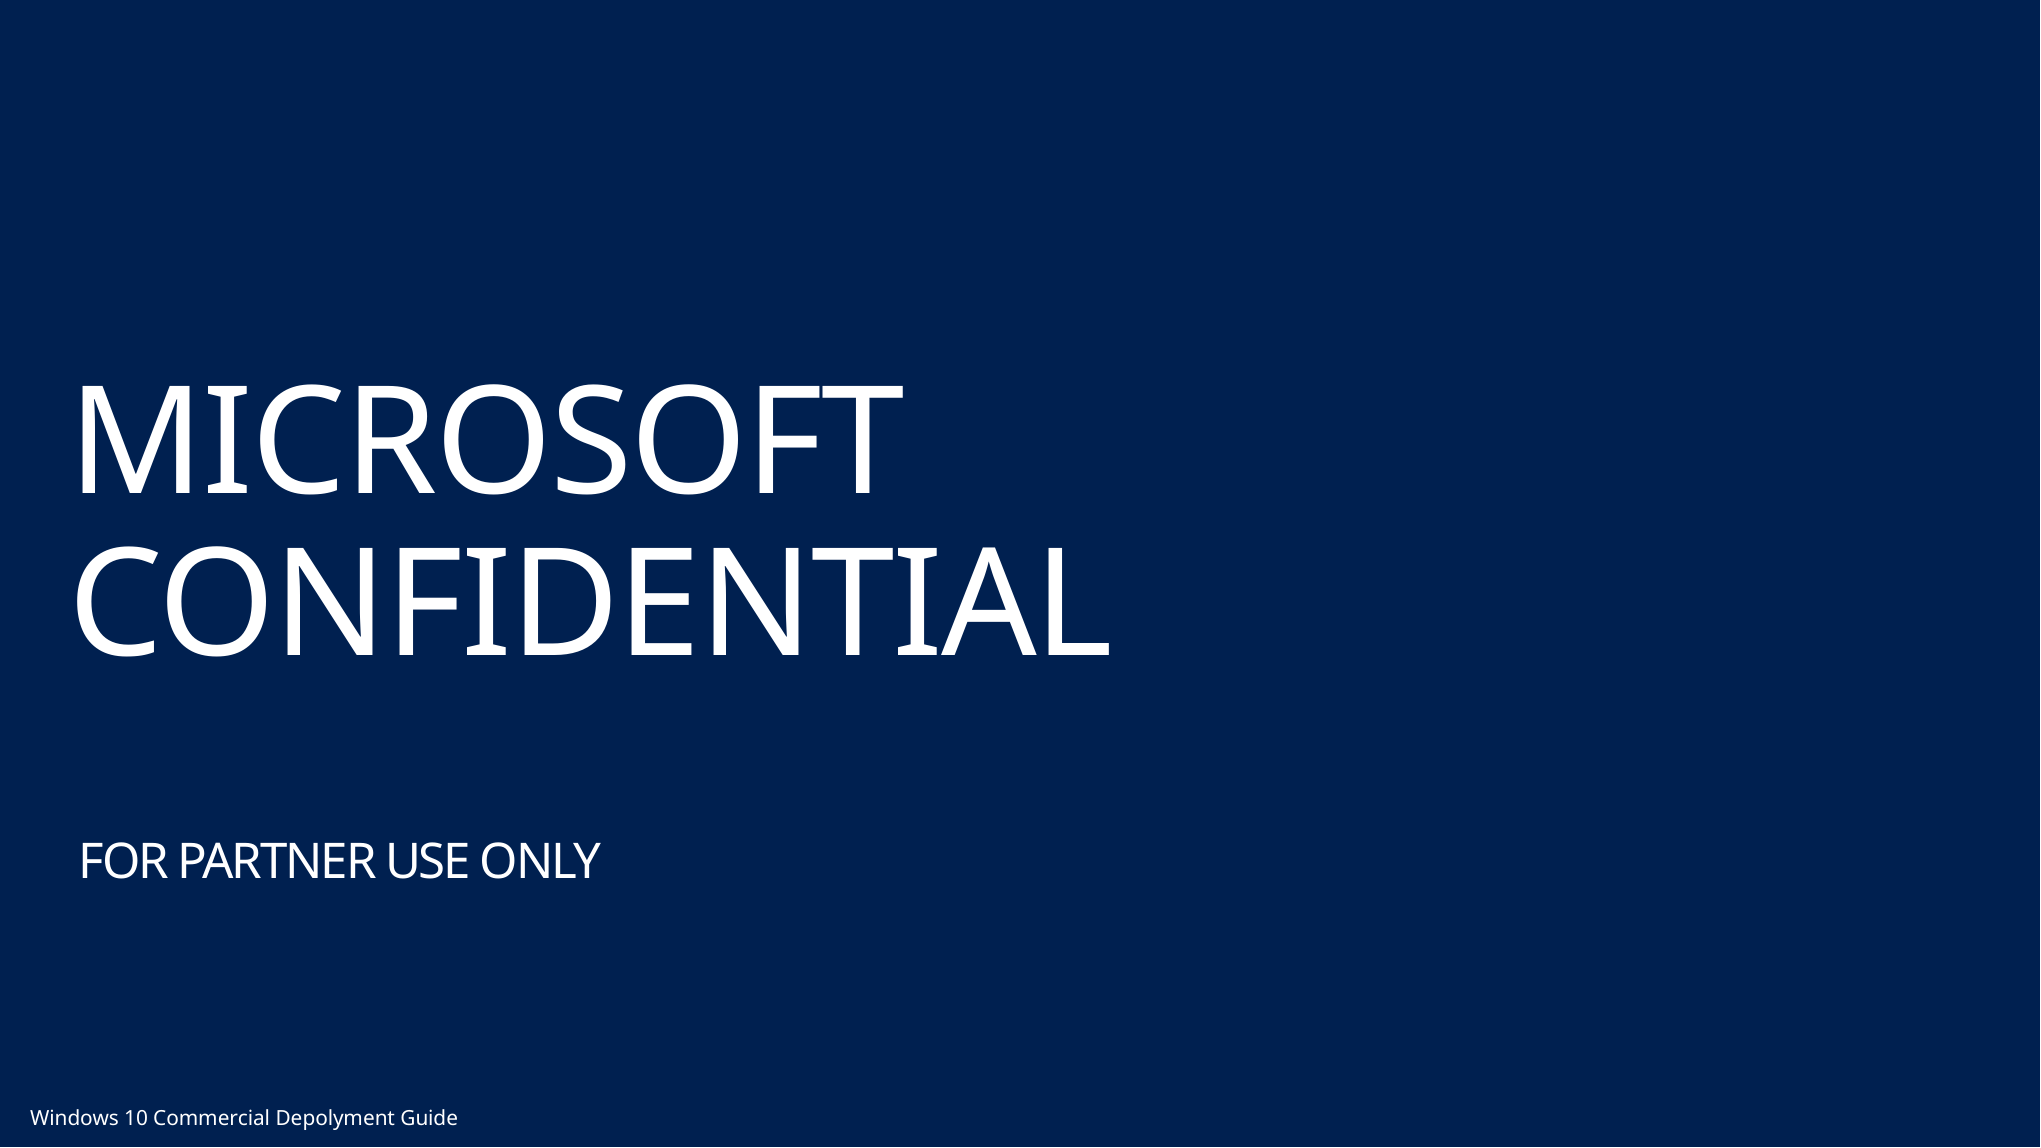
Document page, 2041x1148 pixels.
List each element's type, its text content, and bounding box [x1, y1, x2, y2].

text_box FOR PARTNER USE ONLY [55, 821, 1967, 944]
text_box Windows 10 Commercial Depolyment Guide [0, 1086, 743, 1148]
title MICROSOFT CONFIDENTIAL [45, 348, 1996, 543]
